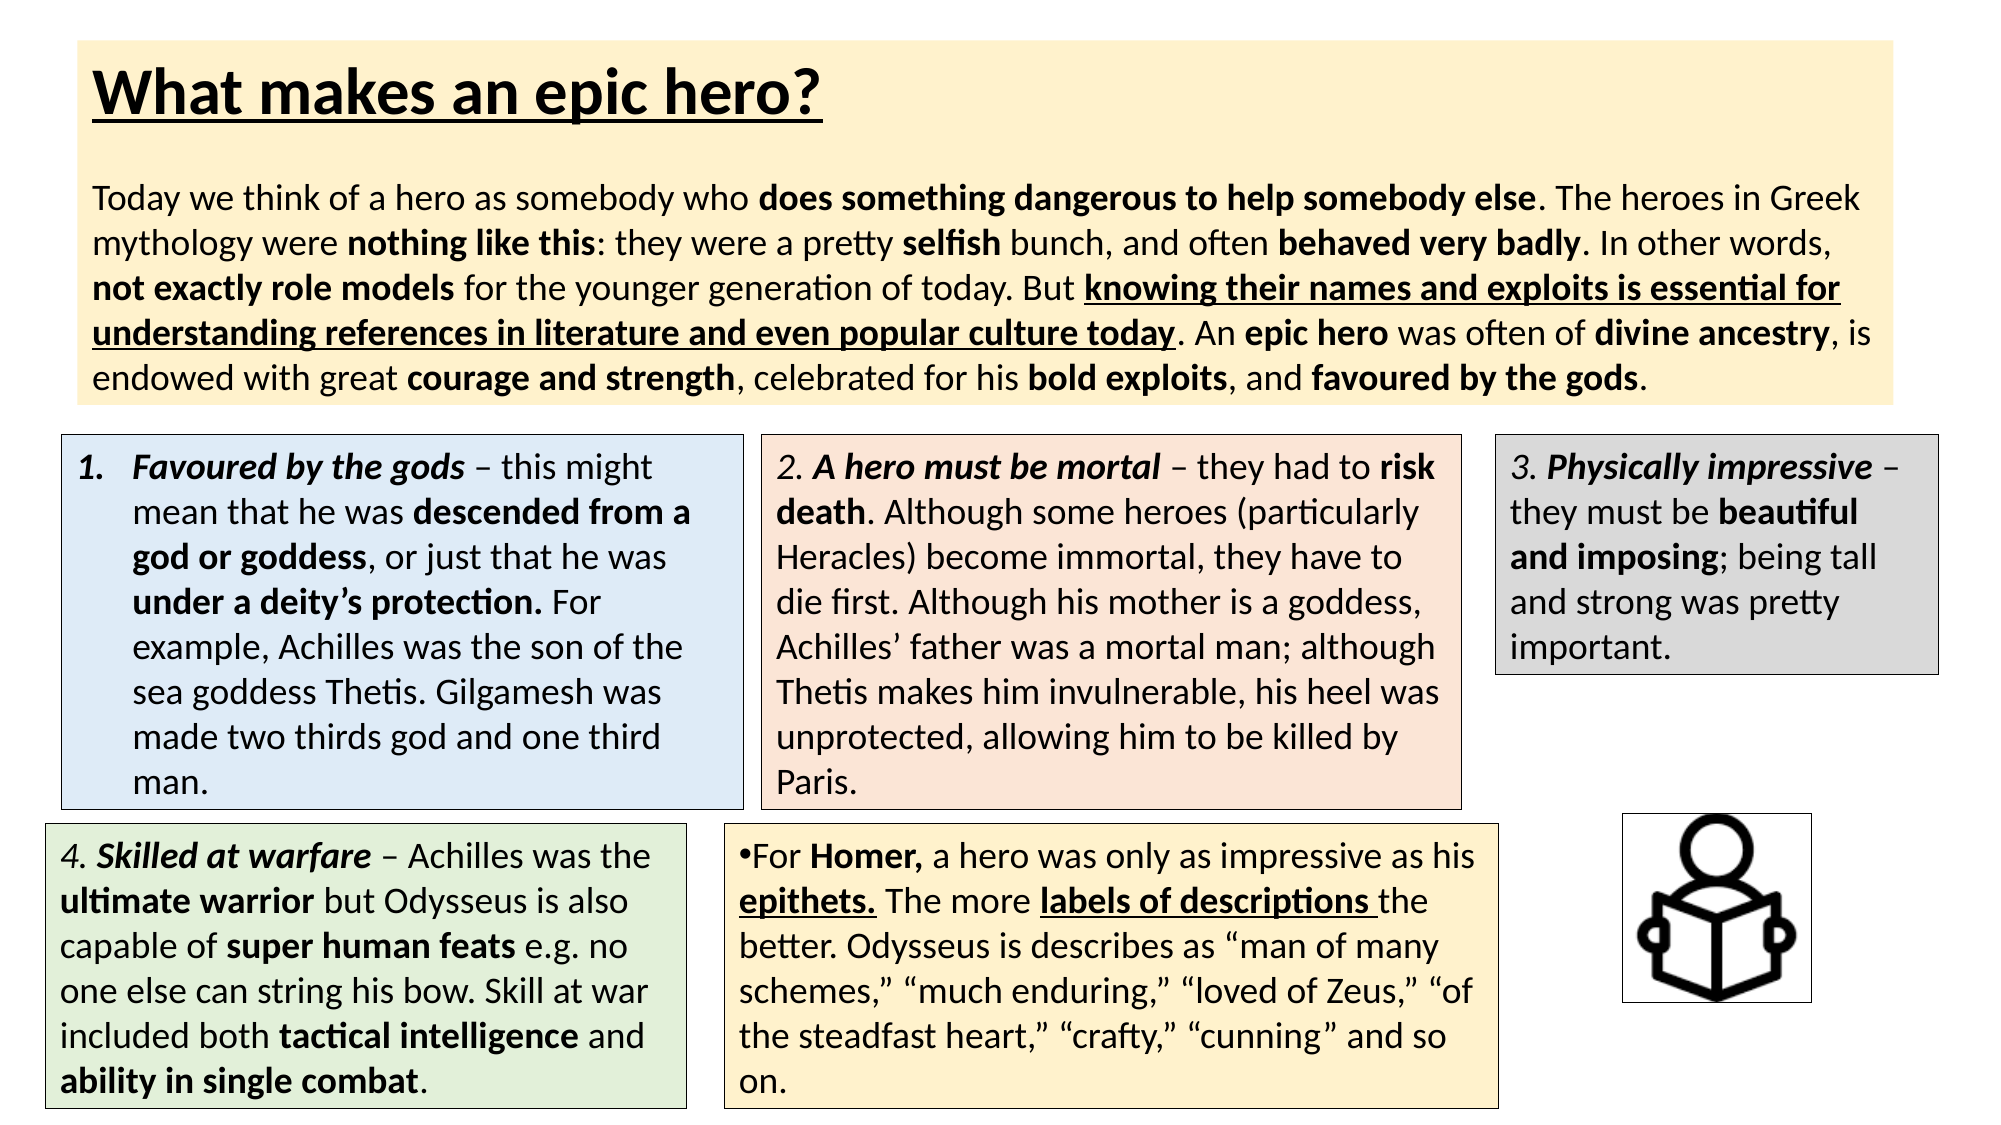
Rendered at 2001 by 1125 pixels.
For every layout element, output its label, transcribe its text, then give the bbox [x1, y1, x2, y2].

text_box 4. Skilled at warfare – Achilles was the ultimate warrior but Odysseus is also capable of super human feats e.g. no one else can string his bow. Skill at war included both tactical intelligence and ability in single combat. [45, 823, 687, 1109]
picture [1622, 813, 1812, 1003]
text_box What makes an epic hero? Today we think of a hero as somebody who does something dangerous to help somebody else. The heroes in Greek mythology were nothing like this: they were a pretty selfish bunch, and often behaved very badly. In other words, not exactly role models for the younger generation of today. But knowing their names and exploits is essential for understanding references in literature and even popular culture today. An epic hero was often of divine ancestry, is endowed with great courage and strength, celebrated for his bold exploits, and favoured by the gods. [77, 40, 1894, 405]
text_box Favoured by the gods – this might mean that he was descended from a god or goddess, or just that he was under a deity’s protection. For example, Achilles was the son of the sea goddess Thetis. Gilgamesh was made two thirds god and one third man. [61, 434, 744, 810]
text_box 3. Physically impressive – they must be beautiful and imposing; being tall and strong was pretty important. [1495, 434, 1939, 675]
text_box 2. A hero must be mortal – they had to risk death. Although some heroes (particularly Heracles) become immortal, they have to die first. Although his mother is a goddess, Achilles’ father was a mortal man; although Thetis makes him invulnerable, his heel was unprotected, allowing him to be killed by Paris. [761, 434, 1462, 810]
text_box For Homer, a hero was only as impressive as his epithets. The more labels of descriptions the better. Odysseus is describes as “man of many schemes,” “much enduring,” “loved of Zeus,” “of the steadfast heart,” “crafty,” “cunning” and so on. [724, 823, 1499, 1109]
